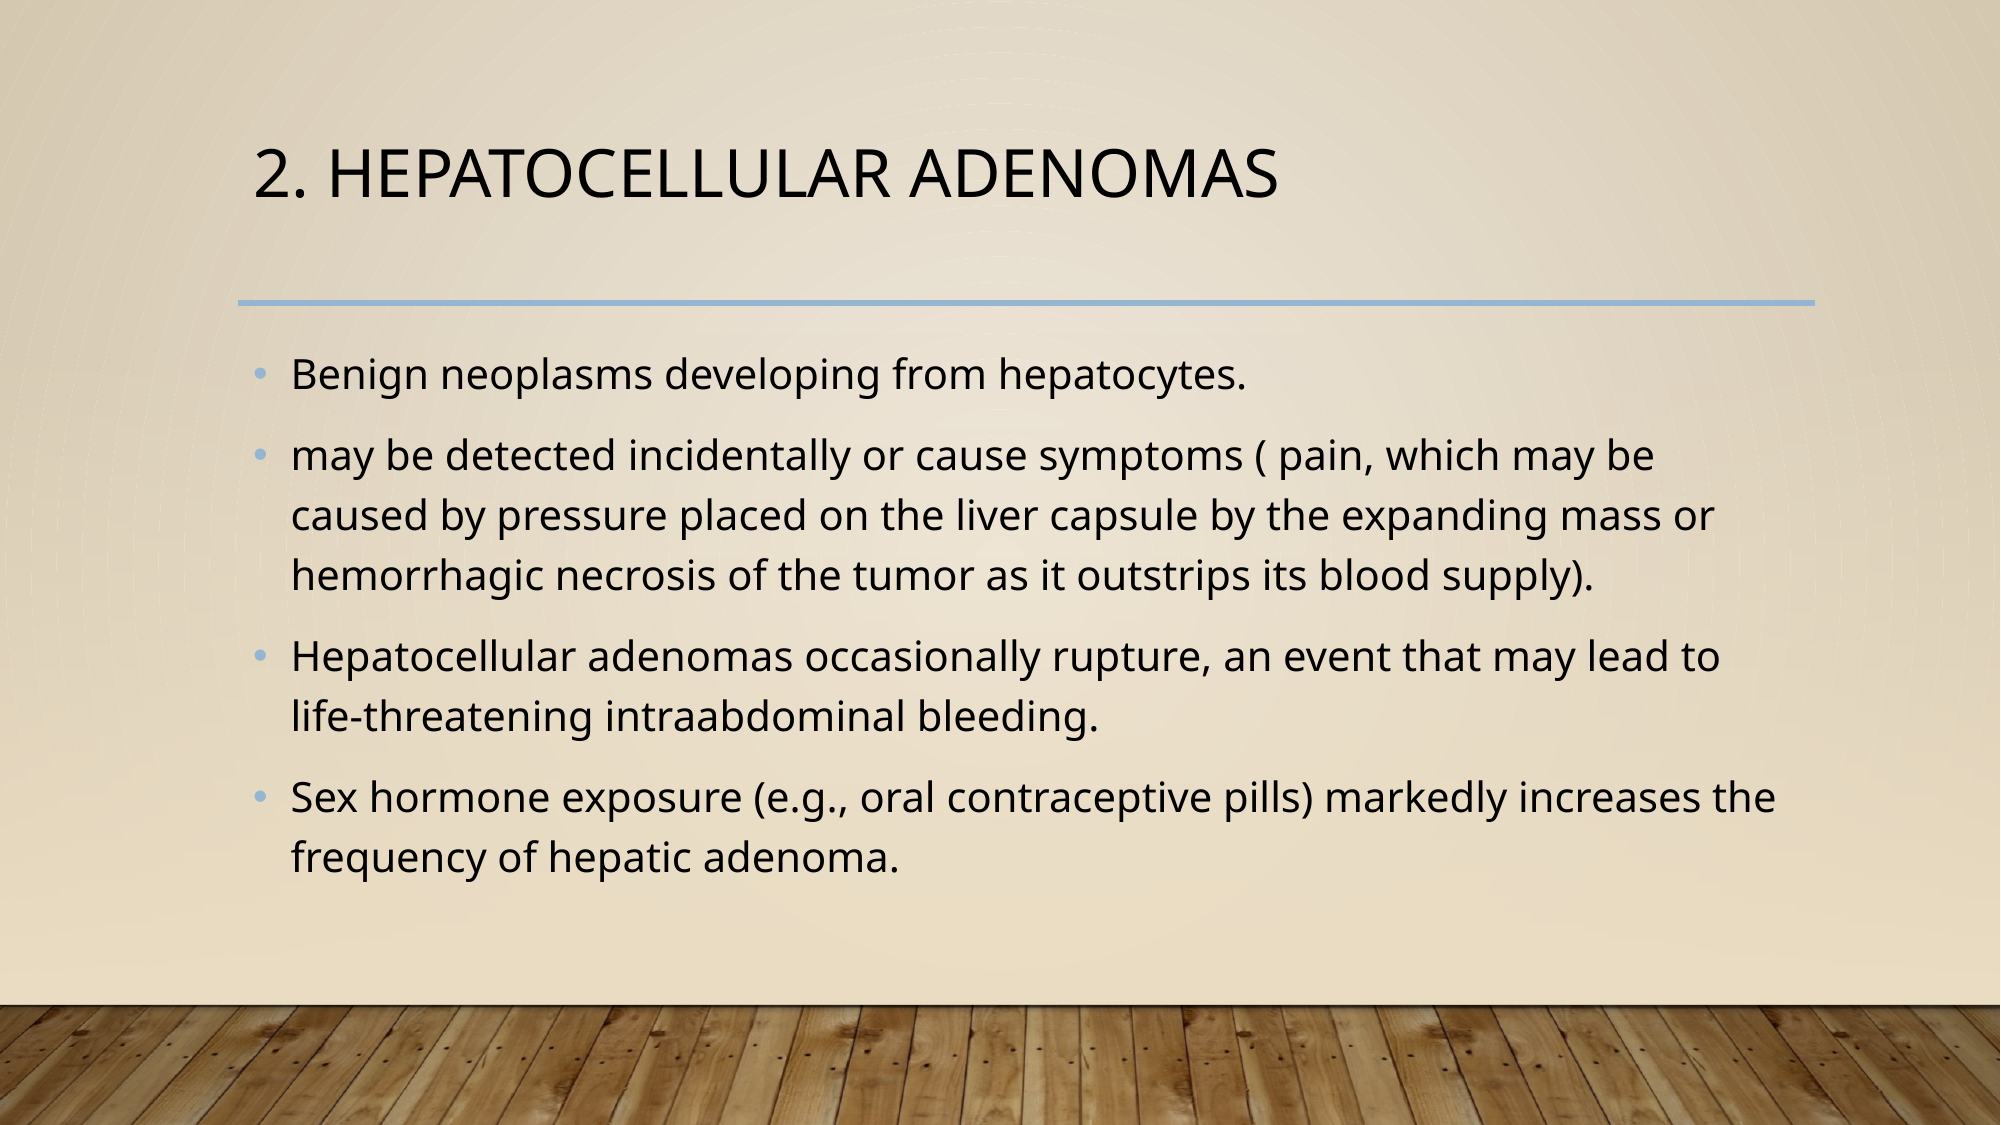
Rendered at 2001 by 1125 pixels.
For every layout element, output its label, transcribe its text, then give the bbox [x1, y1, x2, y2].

title 2. Hepatocellular Adenomas [238, 131, 1814, 305]
list Benign neoplasms developing from hepatocytes. may be detected incidentally or cause symptoms ( pain, which may be caused by pressure placed on the liver capsule by the expanding mass or hemorrhagic necrosis of the tumor as it outstrips its blood supply). Hepatocellular adenomas occasionally rupture, an event that may lead to life-threatening intraabdominal bleeding. Sex hormone exposure (e.g., oral contraceptive pills) markedly increases the frequency of hepatic adenoma. [238, 330, 1814, 897]
picture [0, 1005, 2000, 1125]
